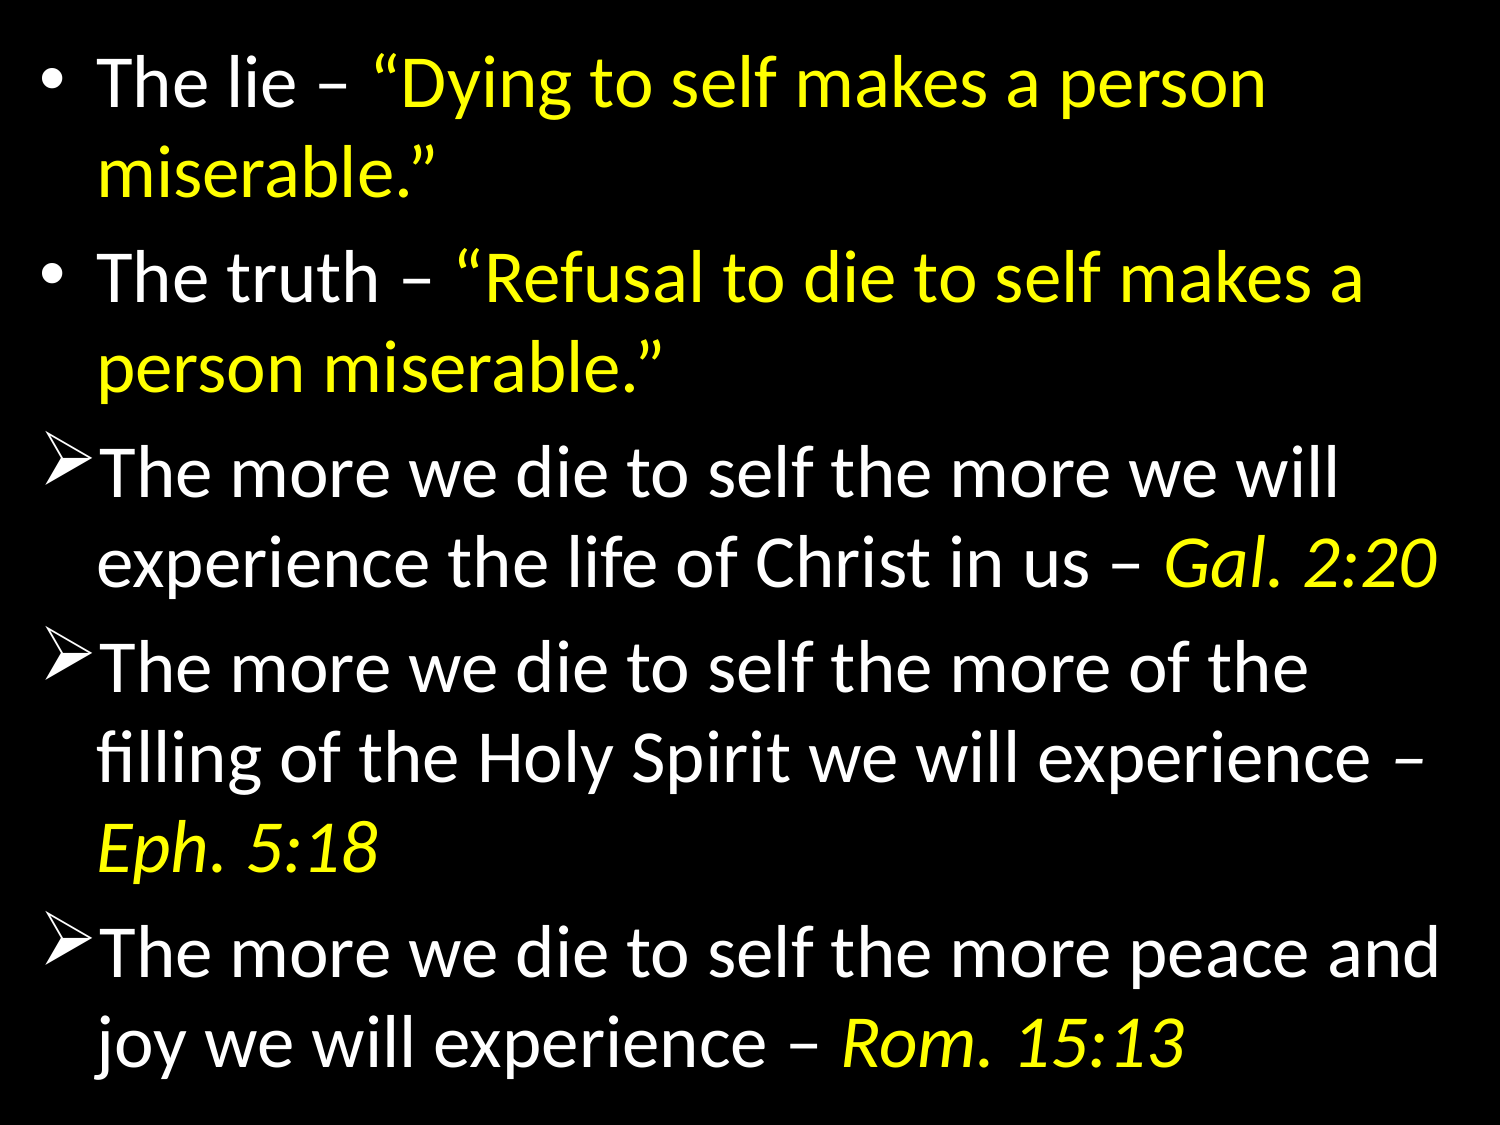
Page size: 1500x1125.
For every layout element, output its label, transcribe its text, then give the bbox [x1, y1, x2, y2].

list The lie – “Dying to self makes a person miserable.” The truth – “Refusal to die to self makes a person miserable.” The more we die to self the more we will experience the life of Christ in us – Gal. 2:20 The more we die to self the more of the filling of the Holy Spirit we will experience – Eph. 5:18 The more we die to self the more peace and joy we will experience – Rom. 15:13 [24, 24, 1475, 1125]
